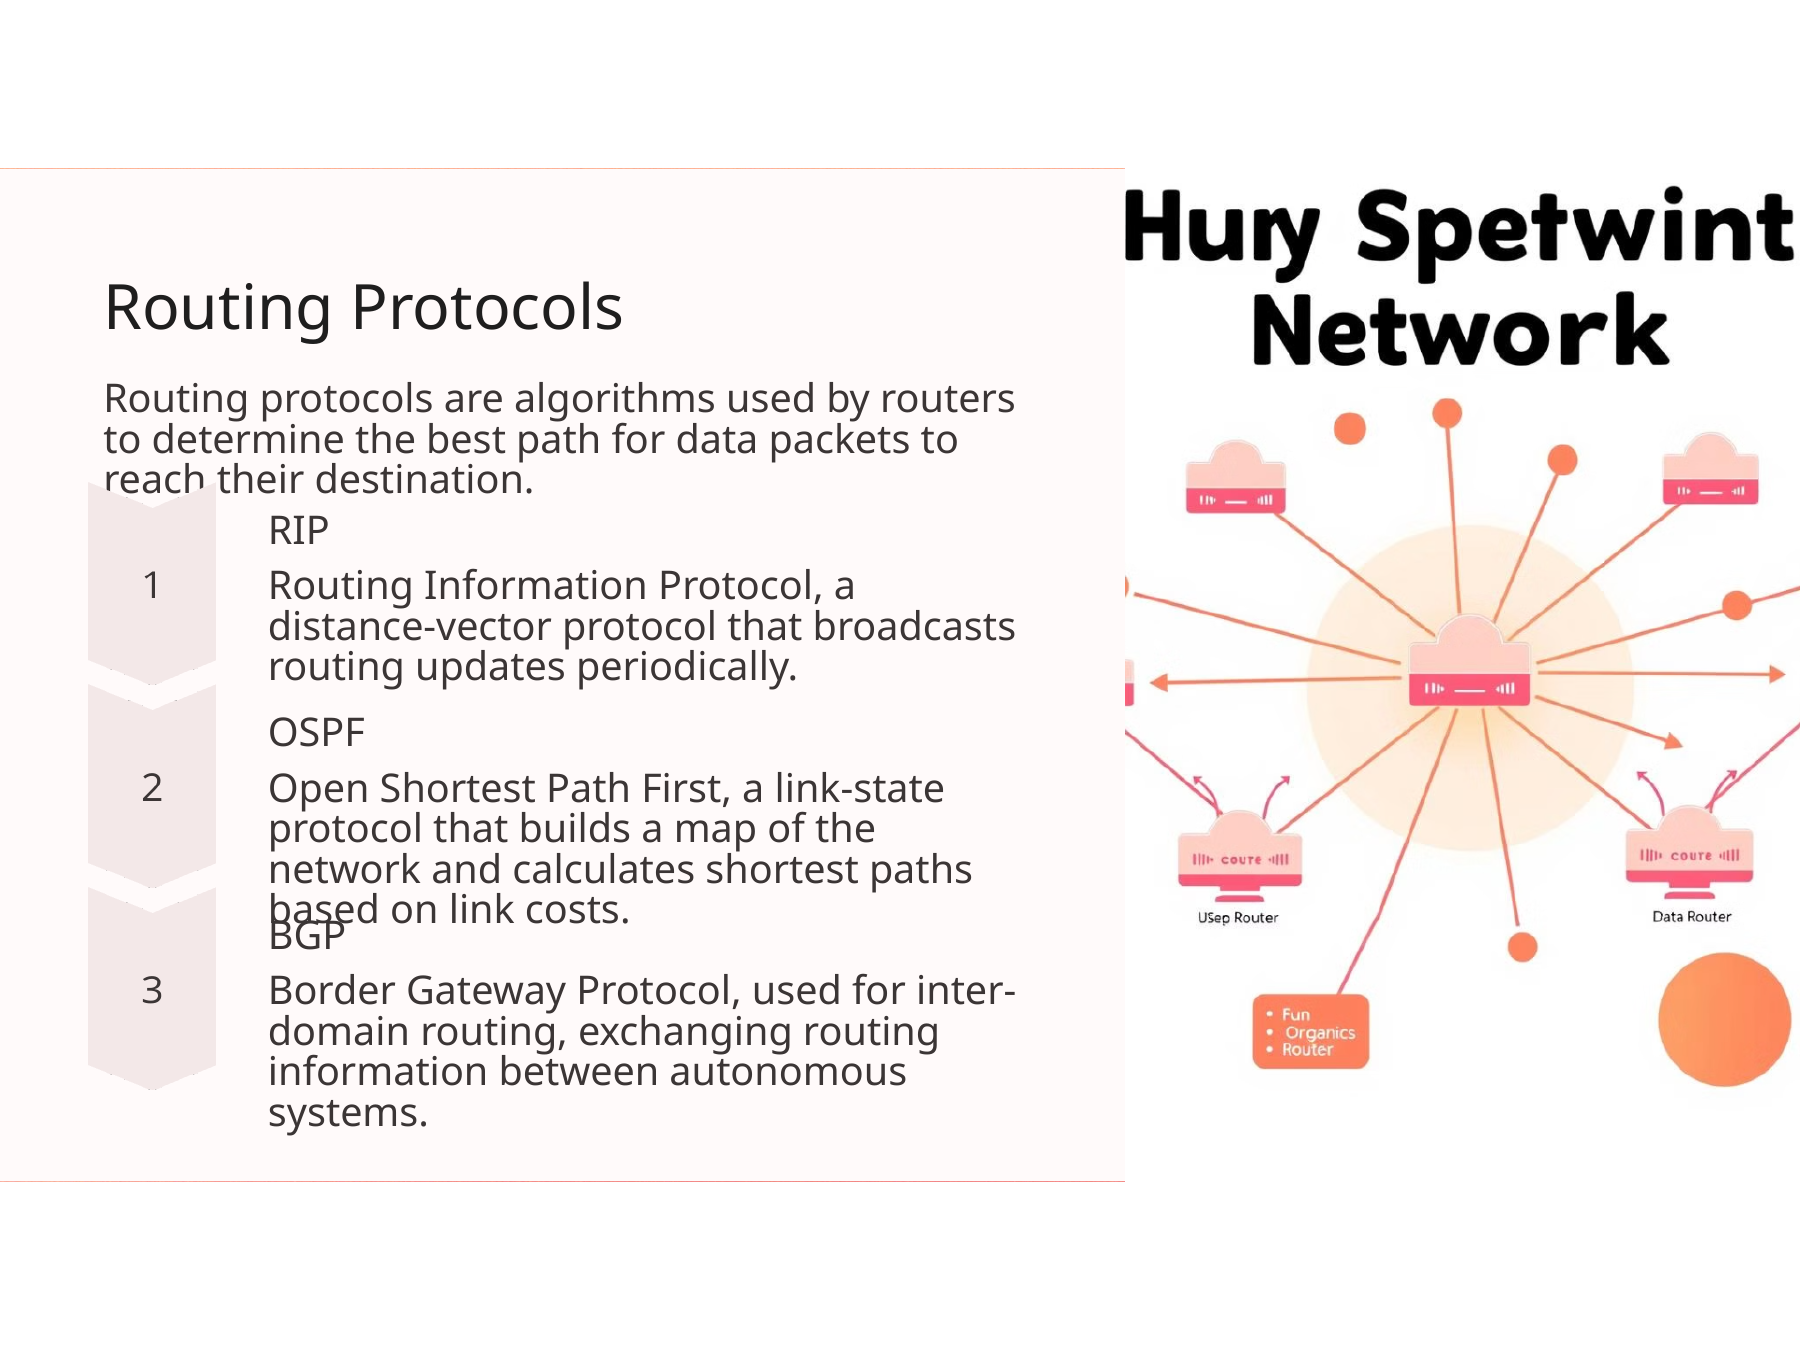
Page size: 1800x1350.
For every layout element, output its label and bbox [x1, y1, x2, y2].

picture [0, 168, 1800, 1182]
